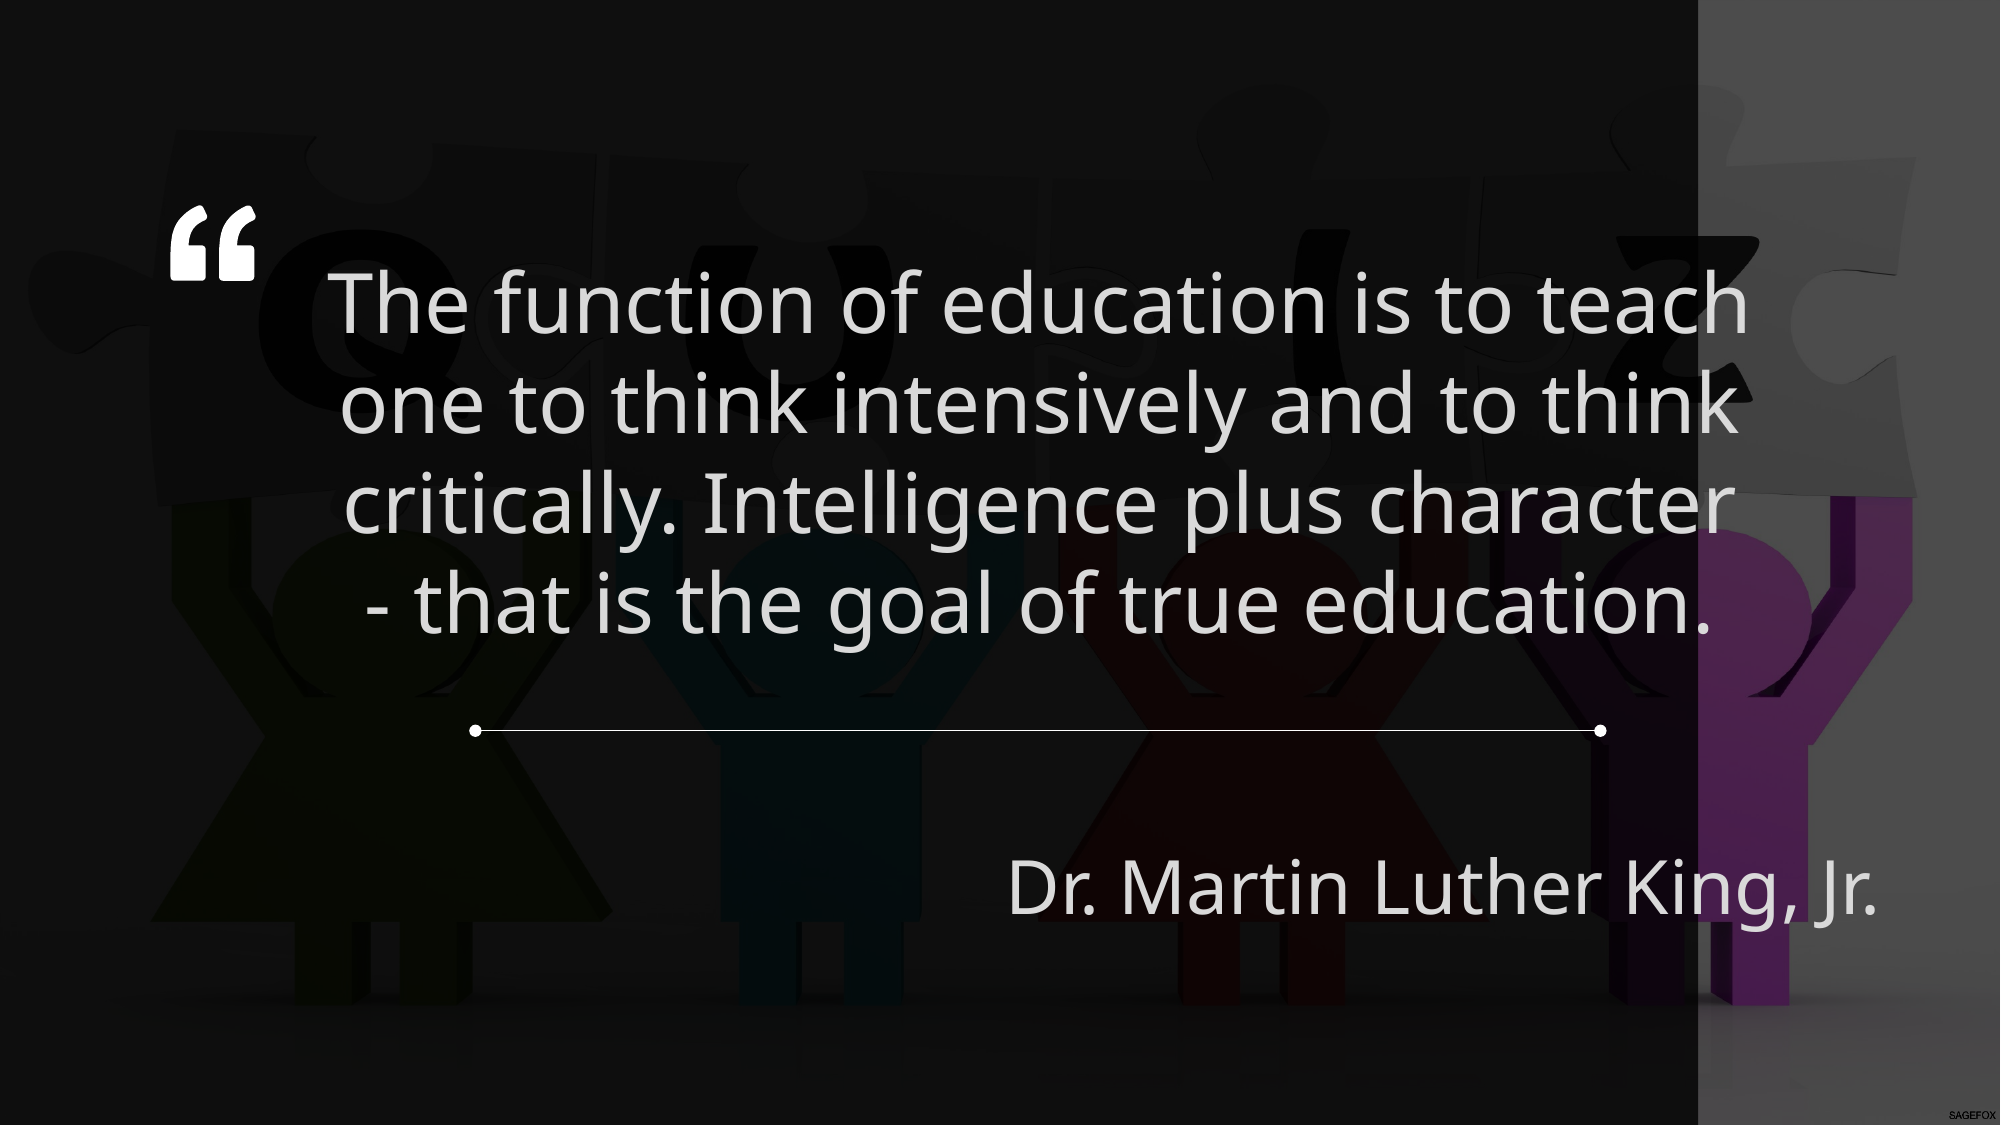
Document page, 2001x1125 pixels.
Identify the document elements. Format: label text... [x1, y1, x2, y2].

text_box [0, 0, 1699, 1125]
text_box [170, 205, 256, 281]
text_box The function of education is to teach one to think intensively and to think critically. Intelligence plus character - that is the goal of true education. [303, 243, 1777, 658]
text_box Dr. Martin Luther King, Jr. [989, 831, 1897, 937]
picture [1699, 0, 2001, 1125]
